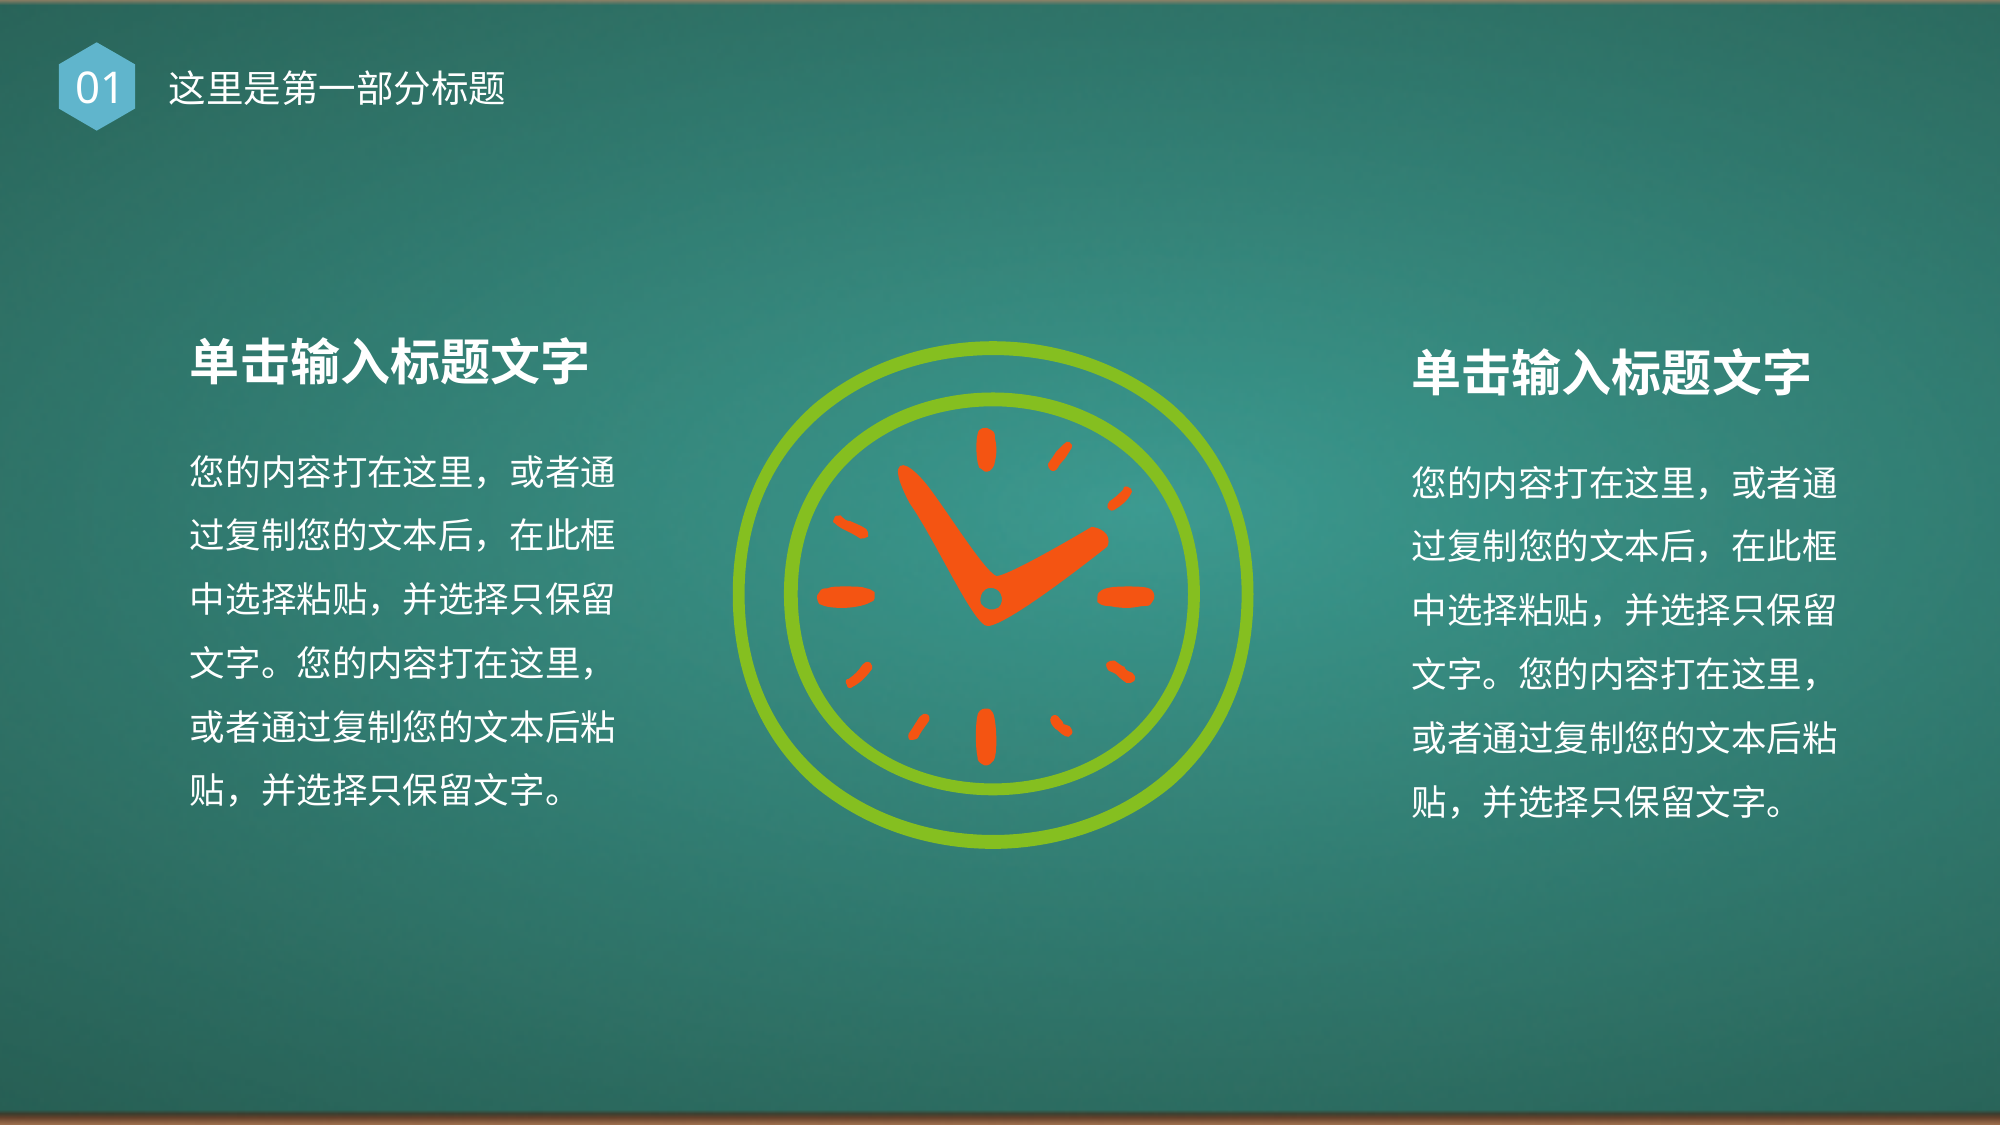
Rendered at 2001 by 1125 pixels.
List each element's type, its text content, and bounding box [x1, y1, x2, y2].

text_box [78, 120, 116, 131]
text_box 您的内容打在这里，或者通过复制您的文本后，在此框中选择粘贴，并选择只保留文字。您的内容打在这里，或者通过复制您的文本后粘贴，并选择只保留文字。 [169, 418, 665, 885]
picture [0, 0, 2000, 1125]
text_box [79, 42, 114, 52]
text_box 这里是第一部分标题 [148, 54, 654, 120]
text_box 01 [60, 52, 153, 120]
text_box 单击输入标题文字 [1391, 331, 1973, 412]
text_box 您的内容打在这里，或者通过复制您的文本后，在此框中选择粘贴，并选择只保留文字。您的内容打在这里，或者通过复制您的文本后粘贴，并选择只保留文字。 [1391, 429, 1887, 896]
text_box 单击输入标题文字 [169, 320, 751, 401]
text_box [732, 340, 1254, 850]
